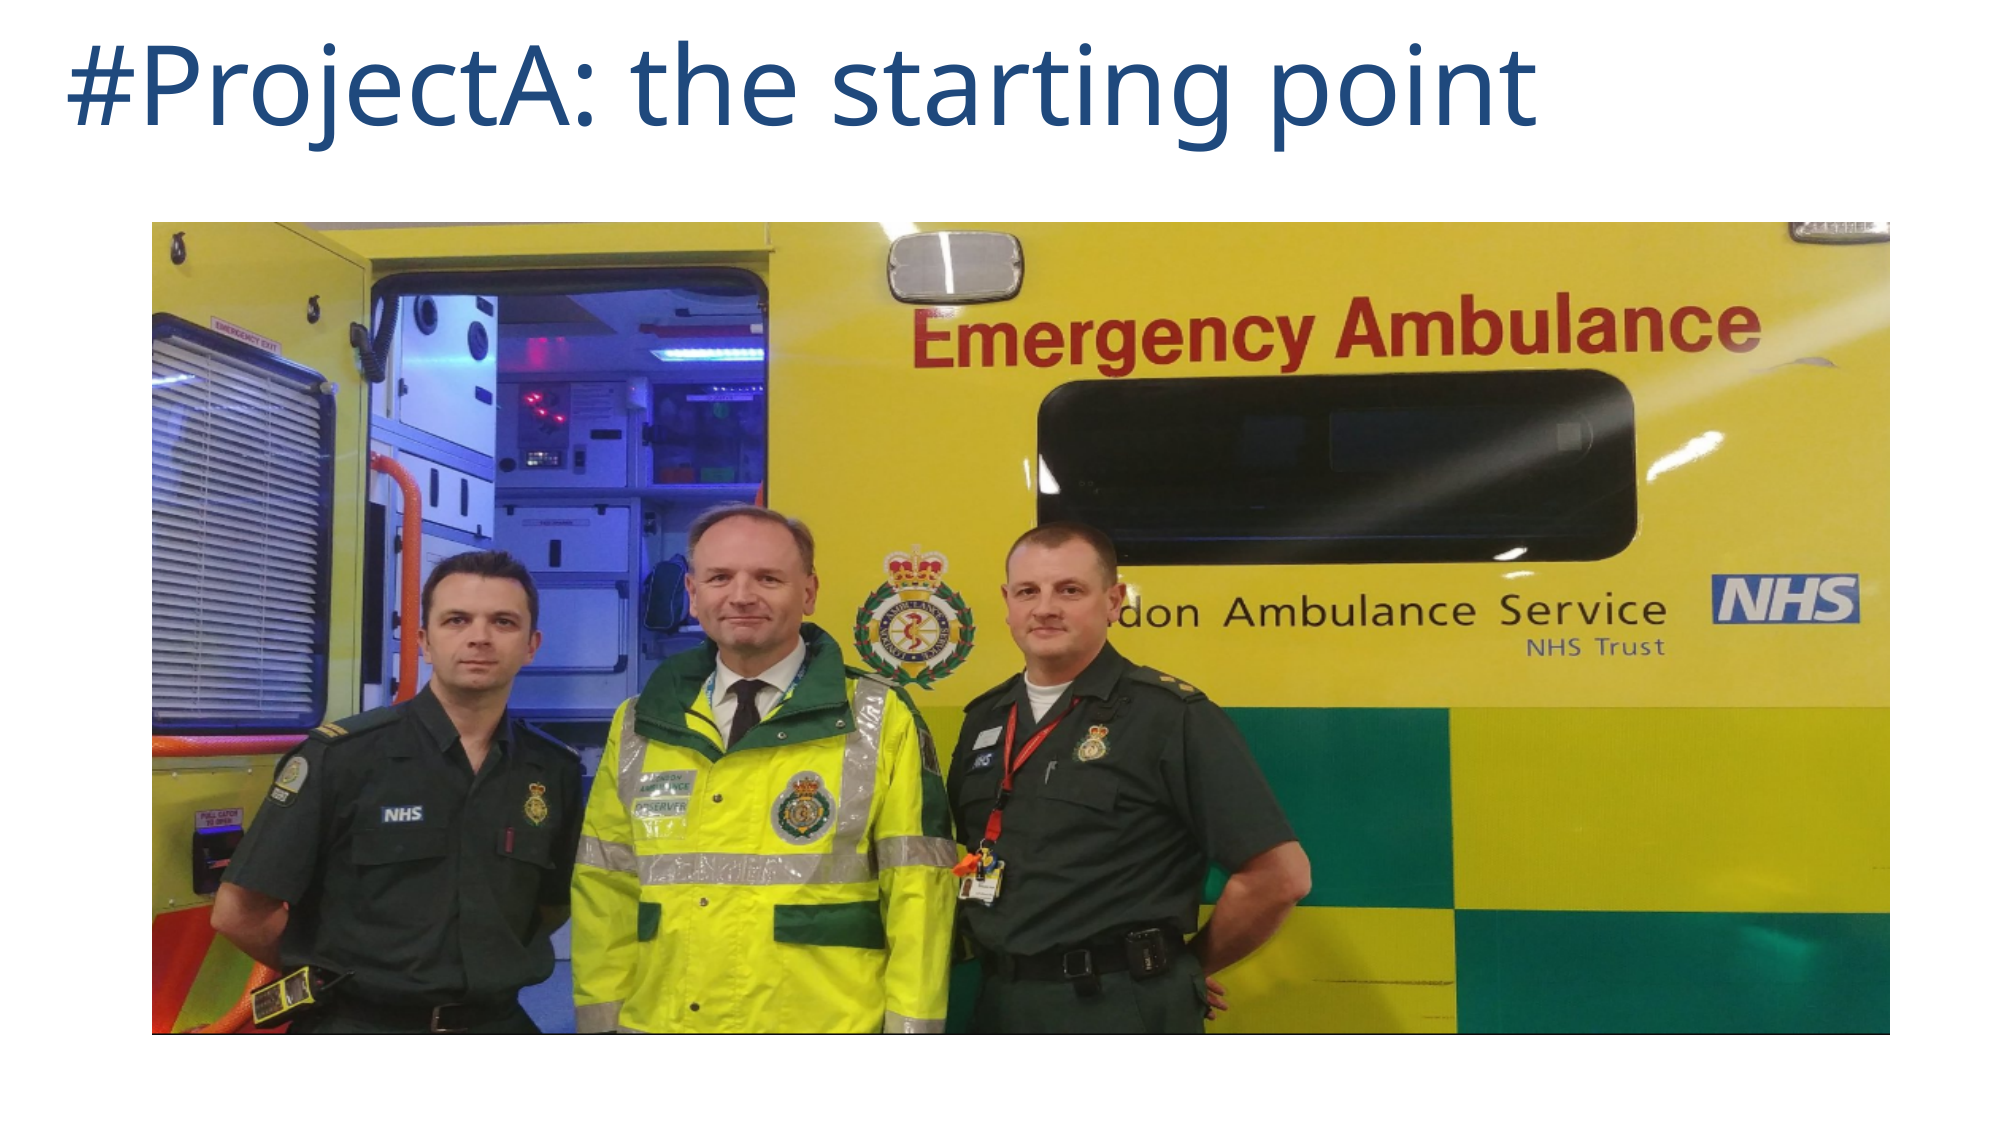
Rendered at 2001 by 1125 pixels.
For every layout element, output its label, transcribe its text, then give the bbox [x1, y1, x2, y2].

picture [152, 222, 1890, 1035]
title #ProjectA: the starting point [50, 0, 1851, 183]
